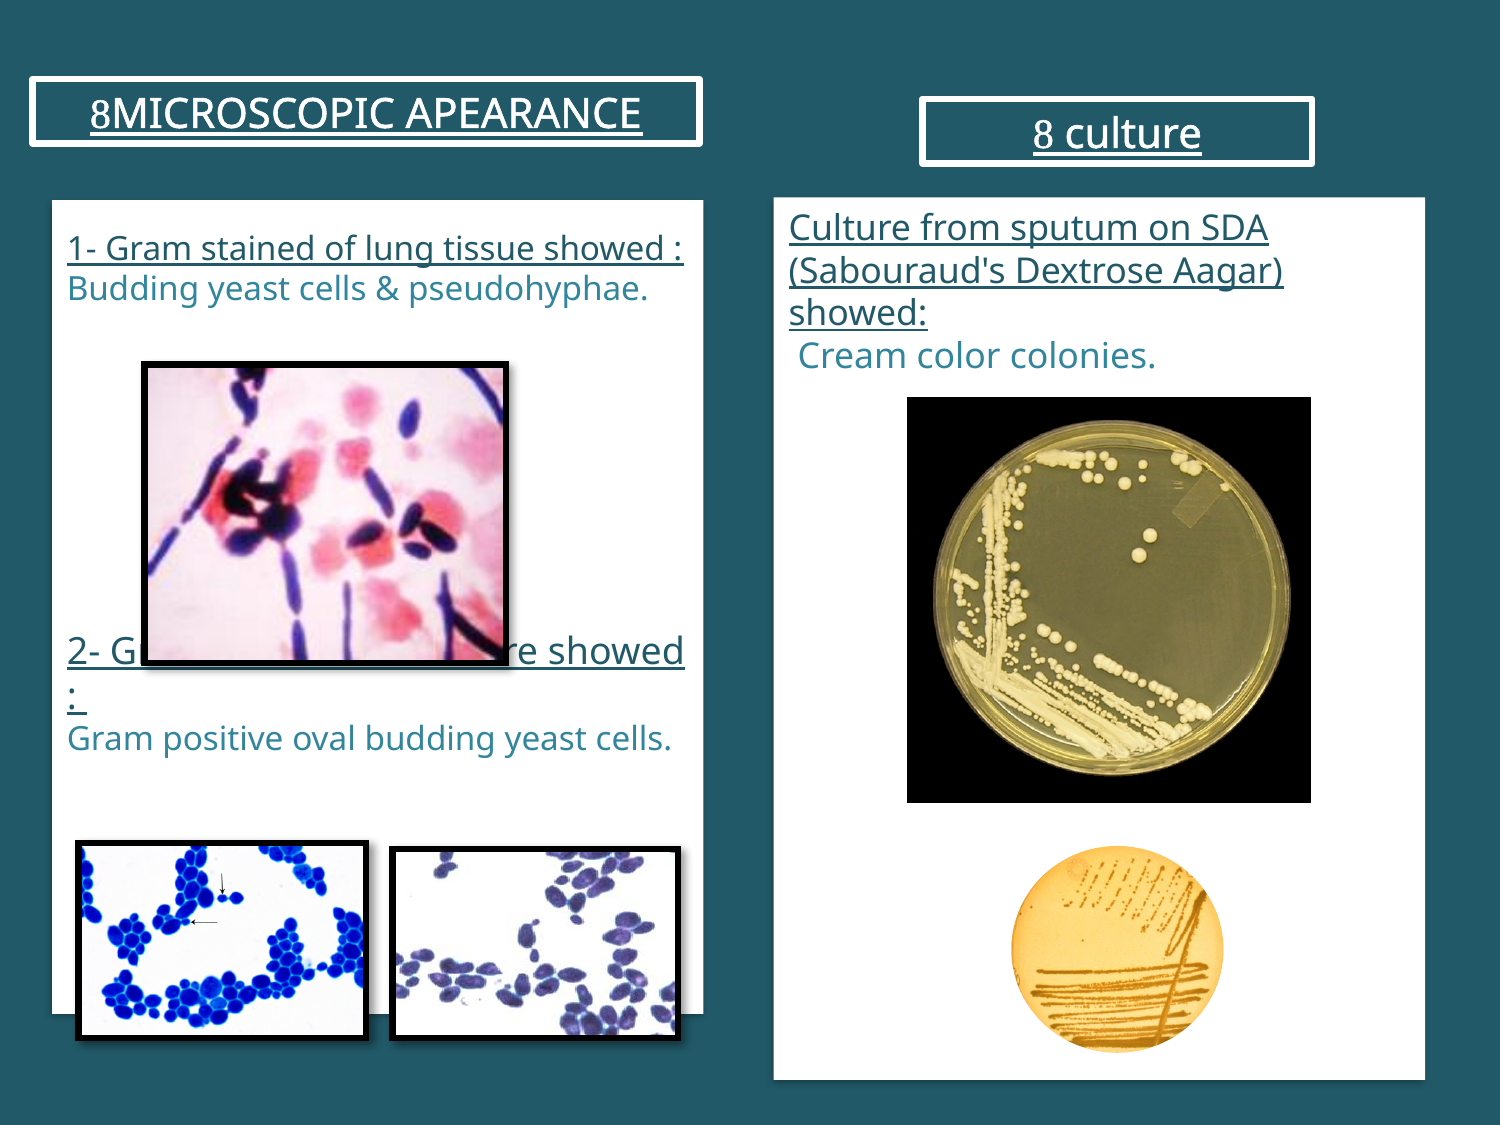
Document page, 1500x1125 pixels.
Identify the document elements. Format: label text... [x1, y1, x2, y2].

picture [147, 367, 504, 660]
title Culture from sputum on SDA (Sabouraud's Dextrose Aagar) showed: Cream color colonies. [772, 195, 1427, 1082]
text_box 1- Gram stained of lung tissue showed : Budding yeast cells & pseudohyphae. 2- Gram stain From culture showed : Gram positive oval budding yeast cells. [50, 198, 706, 1016]
text_box  culture [922, 98, 1313, 164]
picture [395, 851, 676, 1036]
text_box MICROSCOPIC APEARANCE [32, 78, 700, 144]
picture [907, 396, 1311, 804]
picture [81, 845, 364, 1036]
picture [1010, 845, 1224, 1053]
